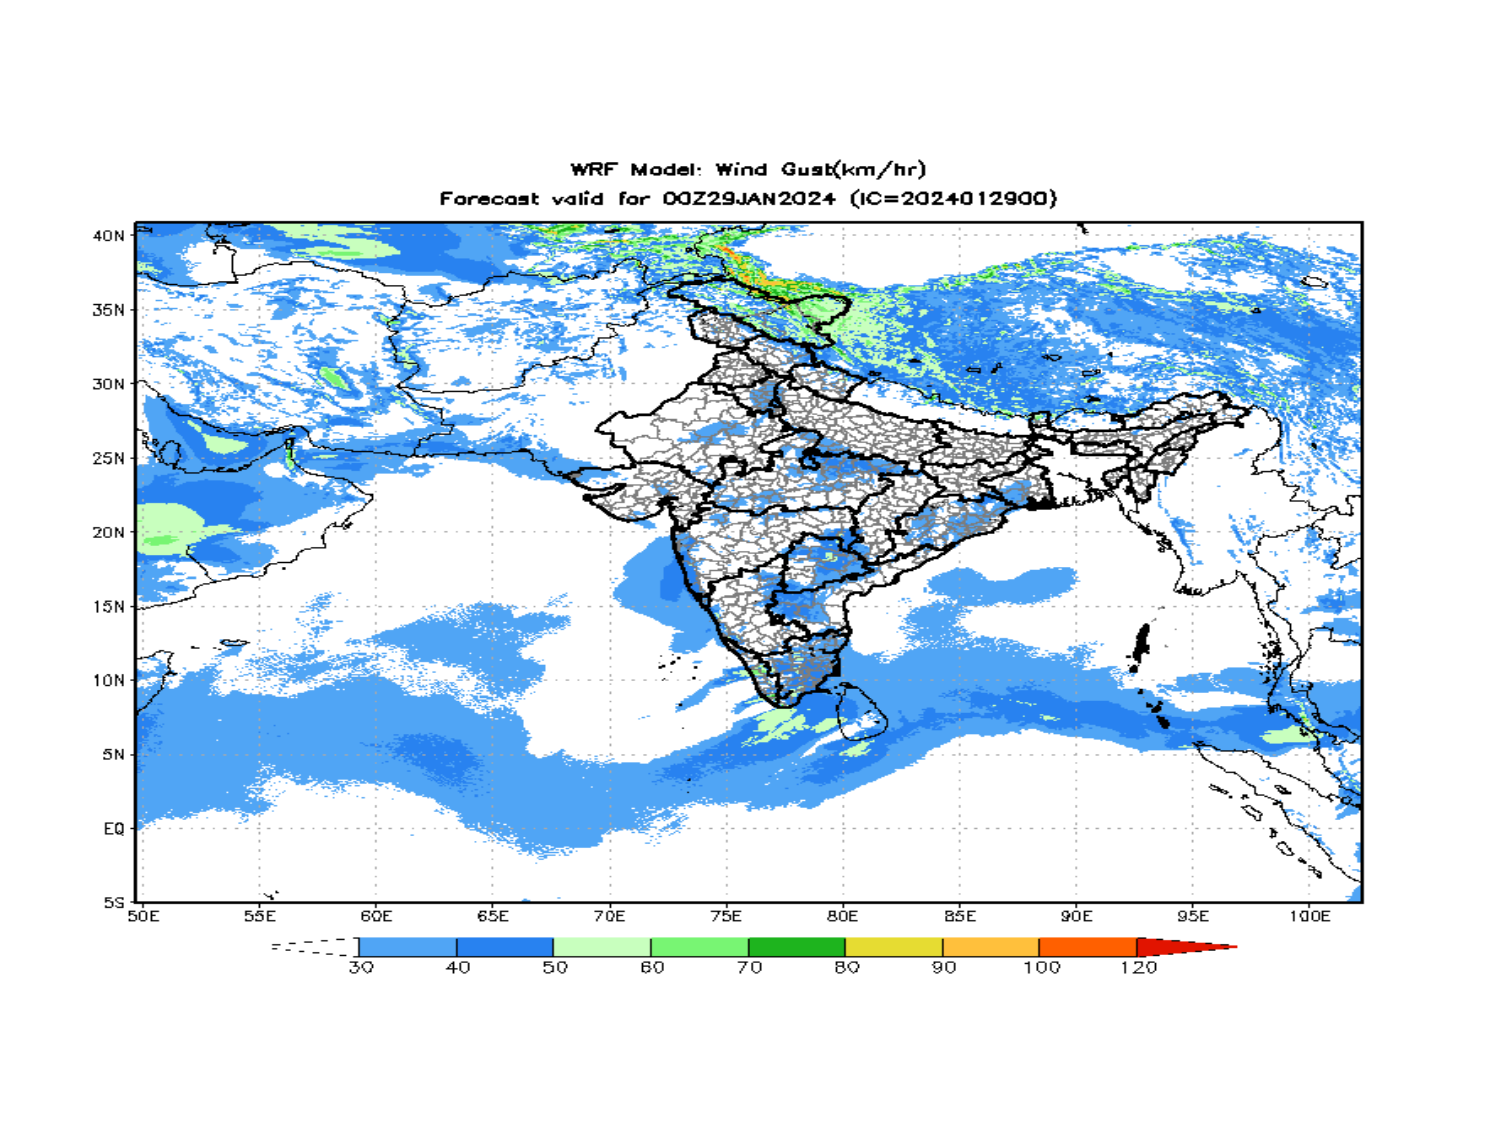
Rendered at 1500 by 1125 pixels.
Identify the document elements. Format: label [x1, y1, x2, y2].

picture [74, 149, 1426, 976]
